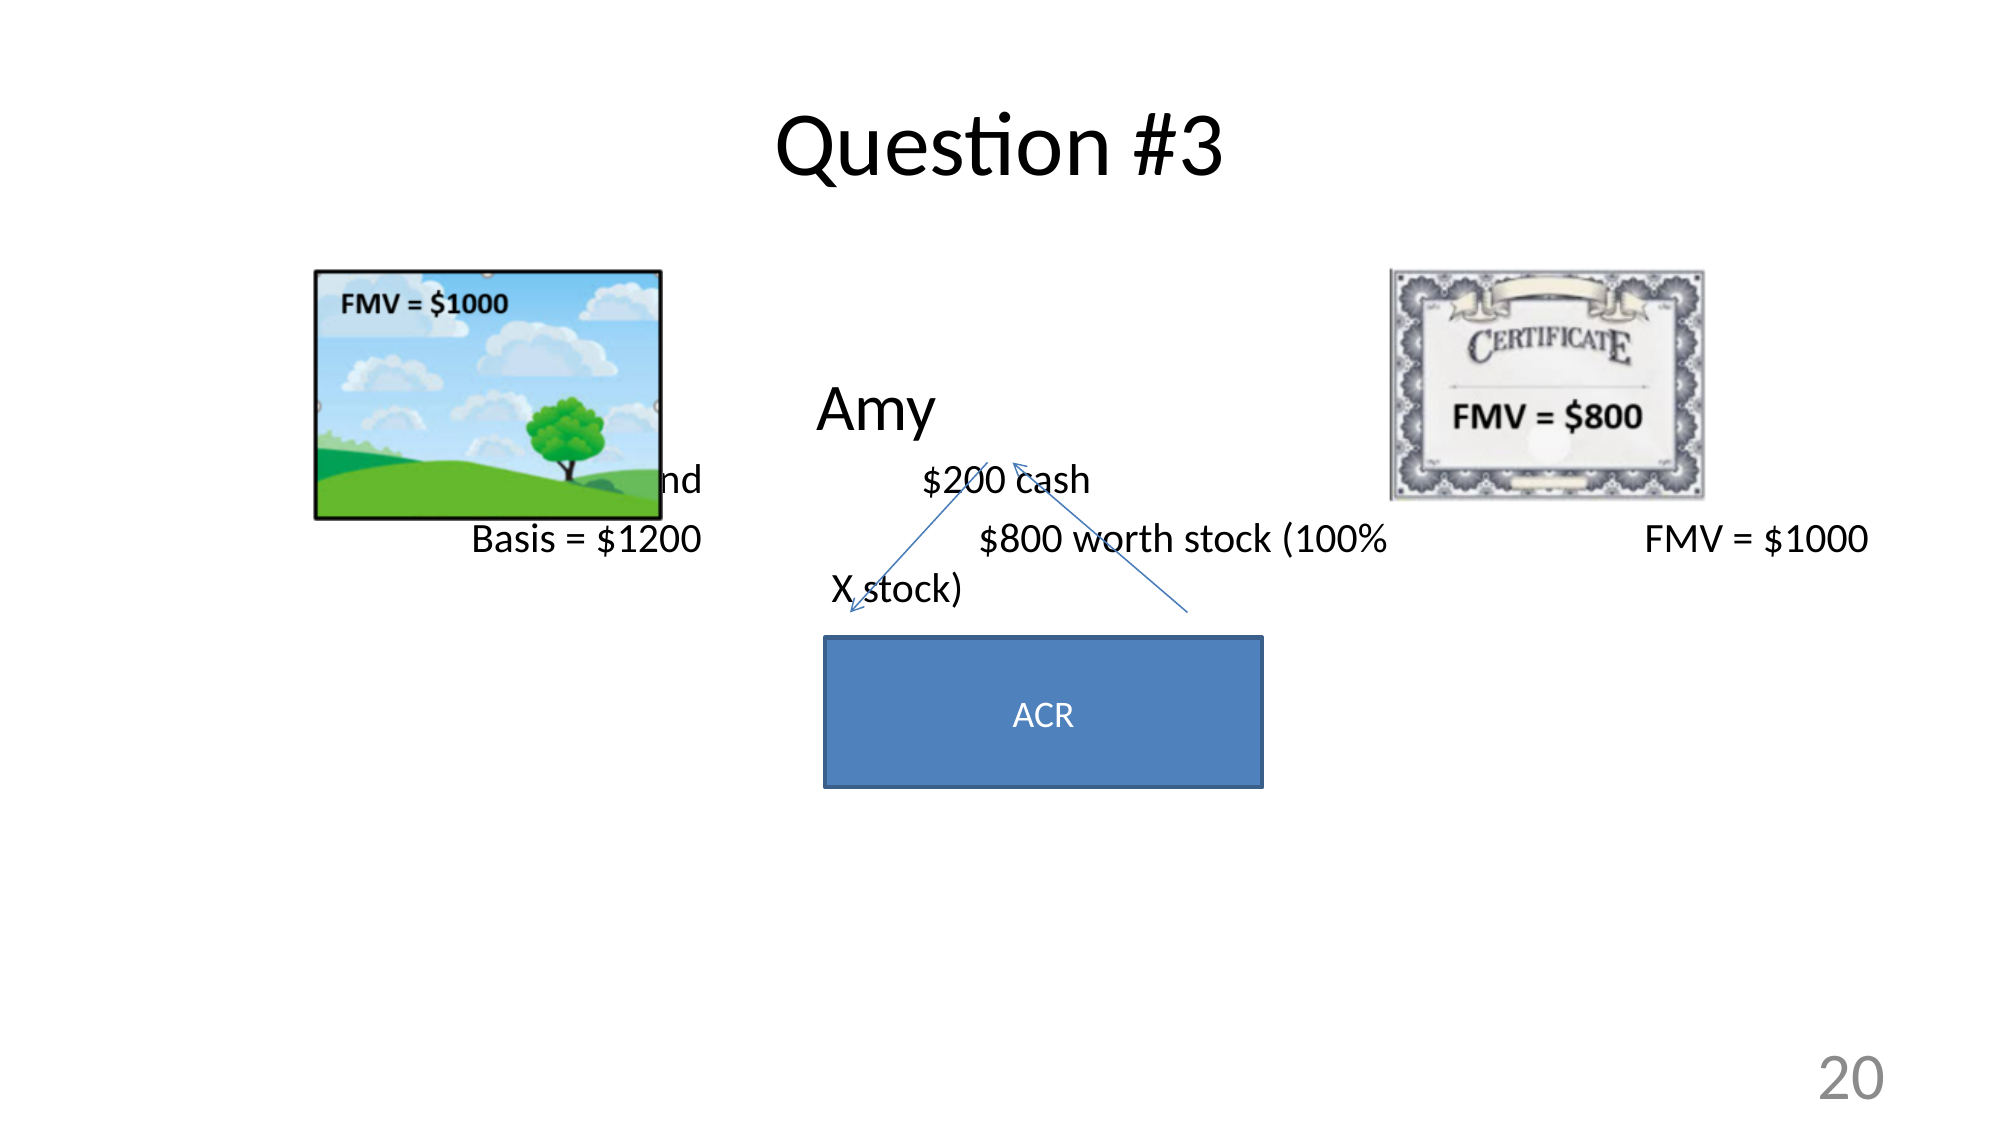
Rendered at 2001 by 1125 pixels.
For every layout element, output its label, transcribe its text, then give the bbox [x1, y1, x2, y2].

text_box ACR [823, 635, 1264, 789]
list Amy Land $200 cash Basis = $1200 $800 worth stock (100% FMV = $1000 X stock) [99, 262, 1900, 1005]
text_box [1012, 462, 1188, 613]
picture [312, 266, 663, 521]
slide_number 20 [1433, 1042, 1900, 1103]
picture [1387, 265, 1713, 503]
title Question #3 [99, 45, 1900, 233]
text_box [843, 468, 994, 607]
